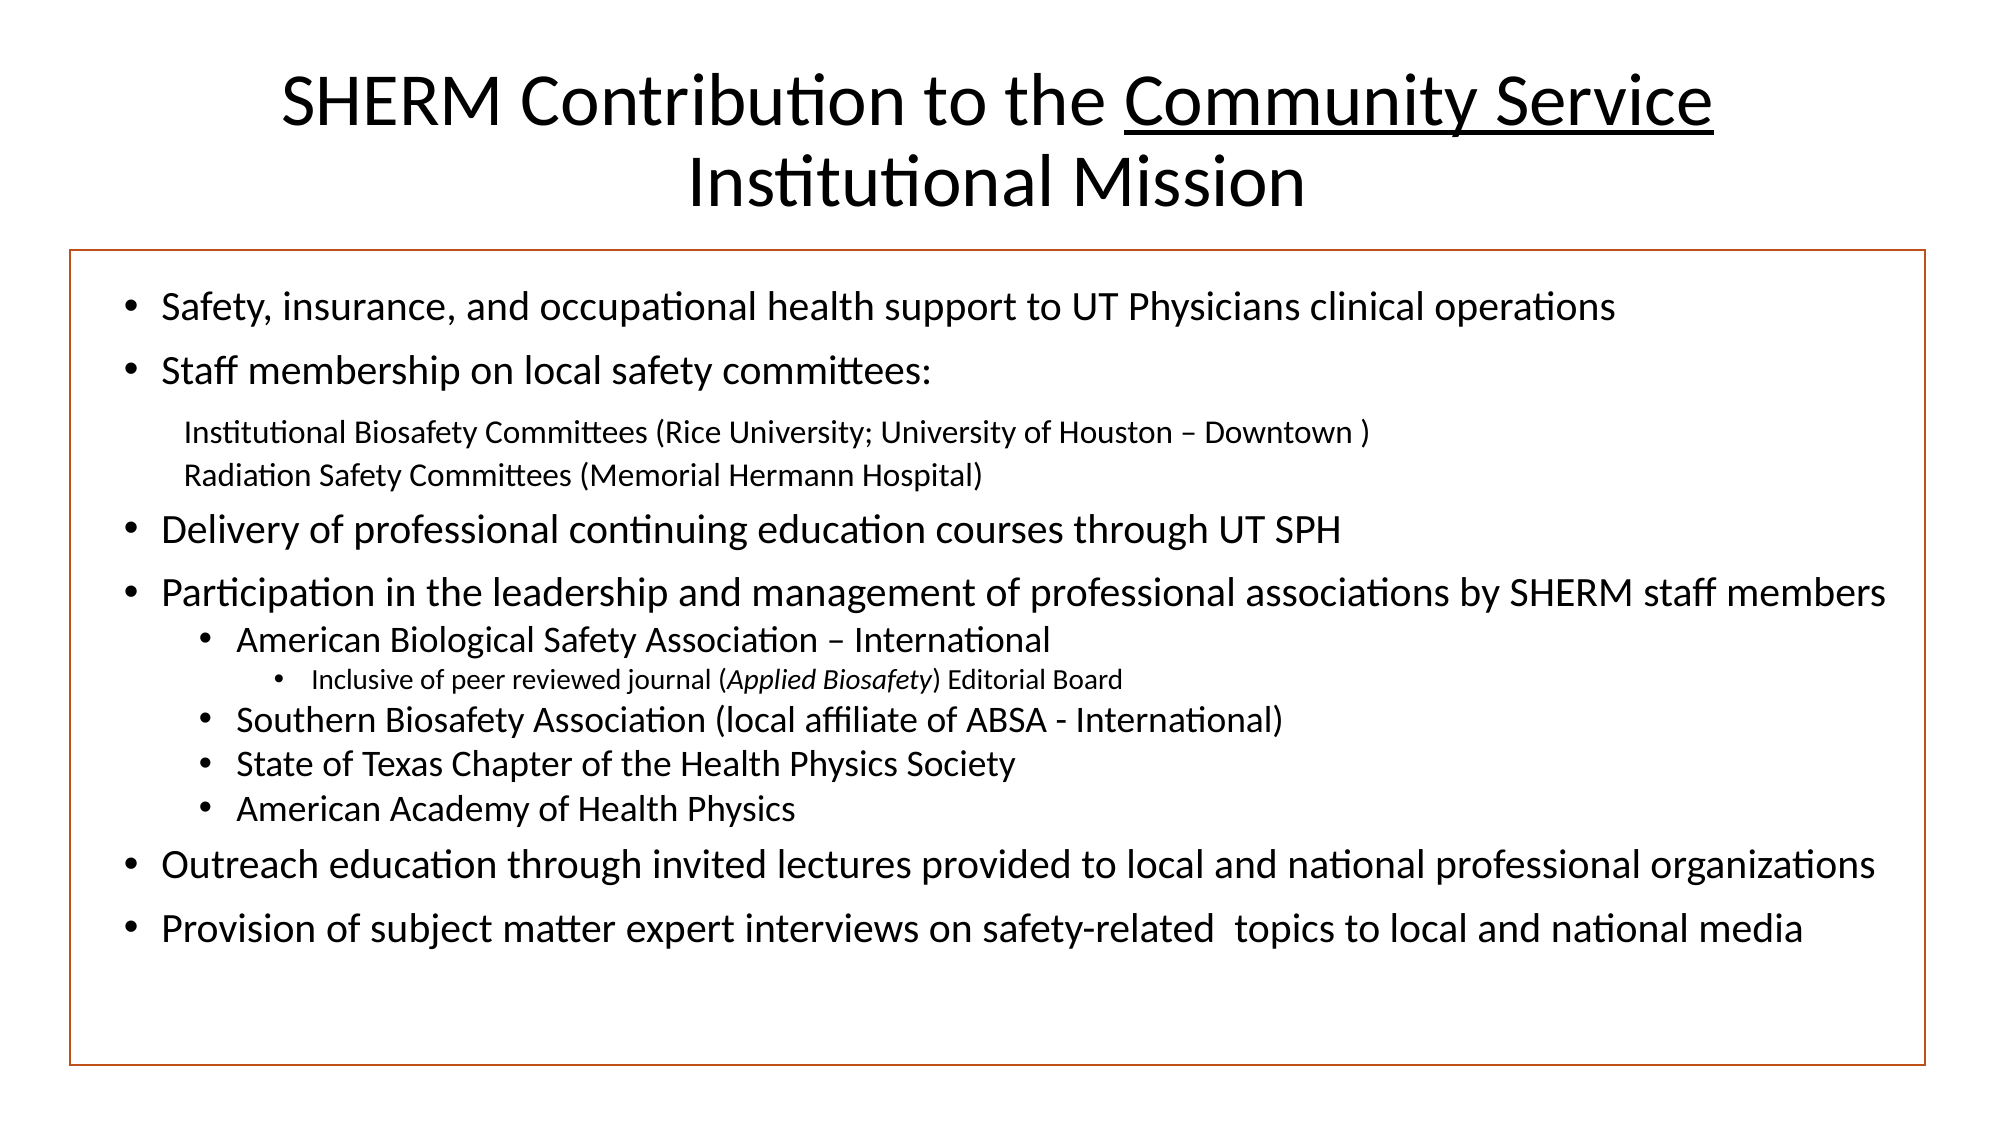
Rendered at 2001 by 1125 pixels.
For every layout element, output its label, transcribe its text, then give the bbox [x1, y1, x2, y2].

text_box [70, 249, 1926, 1065]
list Safety, insurance, and occupational health support to UT Physicians clinical operations Staff membership on local safety committees: Institutional Biosafety Committees (Rice University; University of Houston – Downtown ) Radiation Safety Committees (Memorial Hermann Hospital) Delivery of professional continuing education courses through UT SPH Participation in the leadership and management of professional associations by SHERM staff members American Biological Safety Association – International Inclusive of peer reviewed journal (Applied Biosafety) Editorial Board Southern Biosafety Association (local affiliate of ABSA - International) State of Texas Chapter of the Health Physics Society American Academy of Health Physics Outreach education through invited lectures provided to local and national professional organizations Provision of subject matter expert interviews on safety-related topics to local and national media [108, 277, 1909, 1066]
title SHERM Contribution to the Community Service Institutional Mission [135, 32, 1861, 250]
